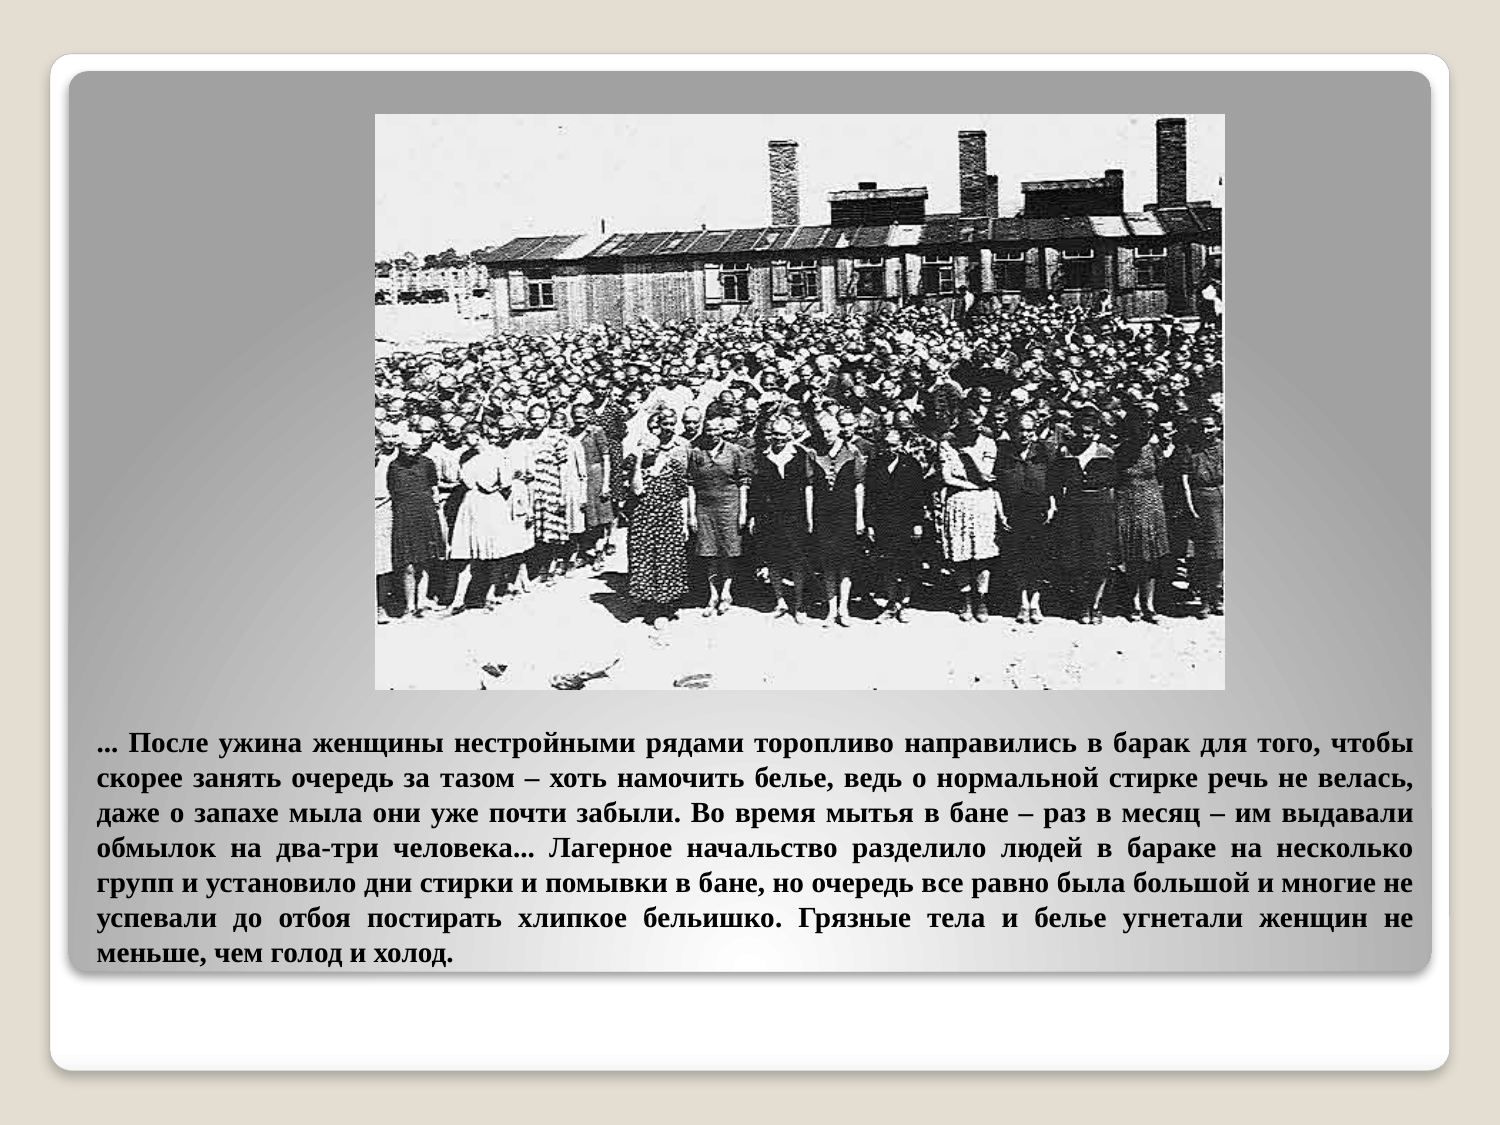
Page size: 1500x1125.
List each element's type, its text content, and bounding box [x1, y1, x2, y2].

picture [374, 113, 1225, 691]
text_box ... После ужина женщины нестройными рядами торопливо направились в барак для того, чтобы скорее занять очередь за тазом – хоть намочить белье, ведь о нормальной стирке речь не велась, даже о запахе мыла они уже почти забыли. Во время мытья в бане – раз в месяц – им выдавали обмылок на два-три человека... Лагерное начальство разделило людей в бараке на несколько групп и установило дни стирки и помывки в бане, но очередь все равно была большой и многие не успевали до отбоя постирать хлипкое бельишко. Грязные тела и белье угнетали женщин не меньше, чем голод и холод. [81, 716, 1430, 976]
